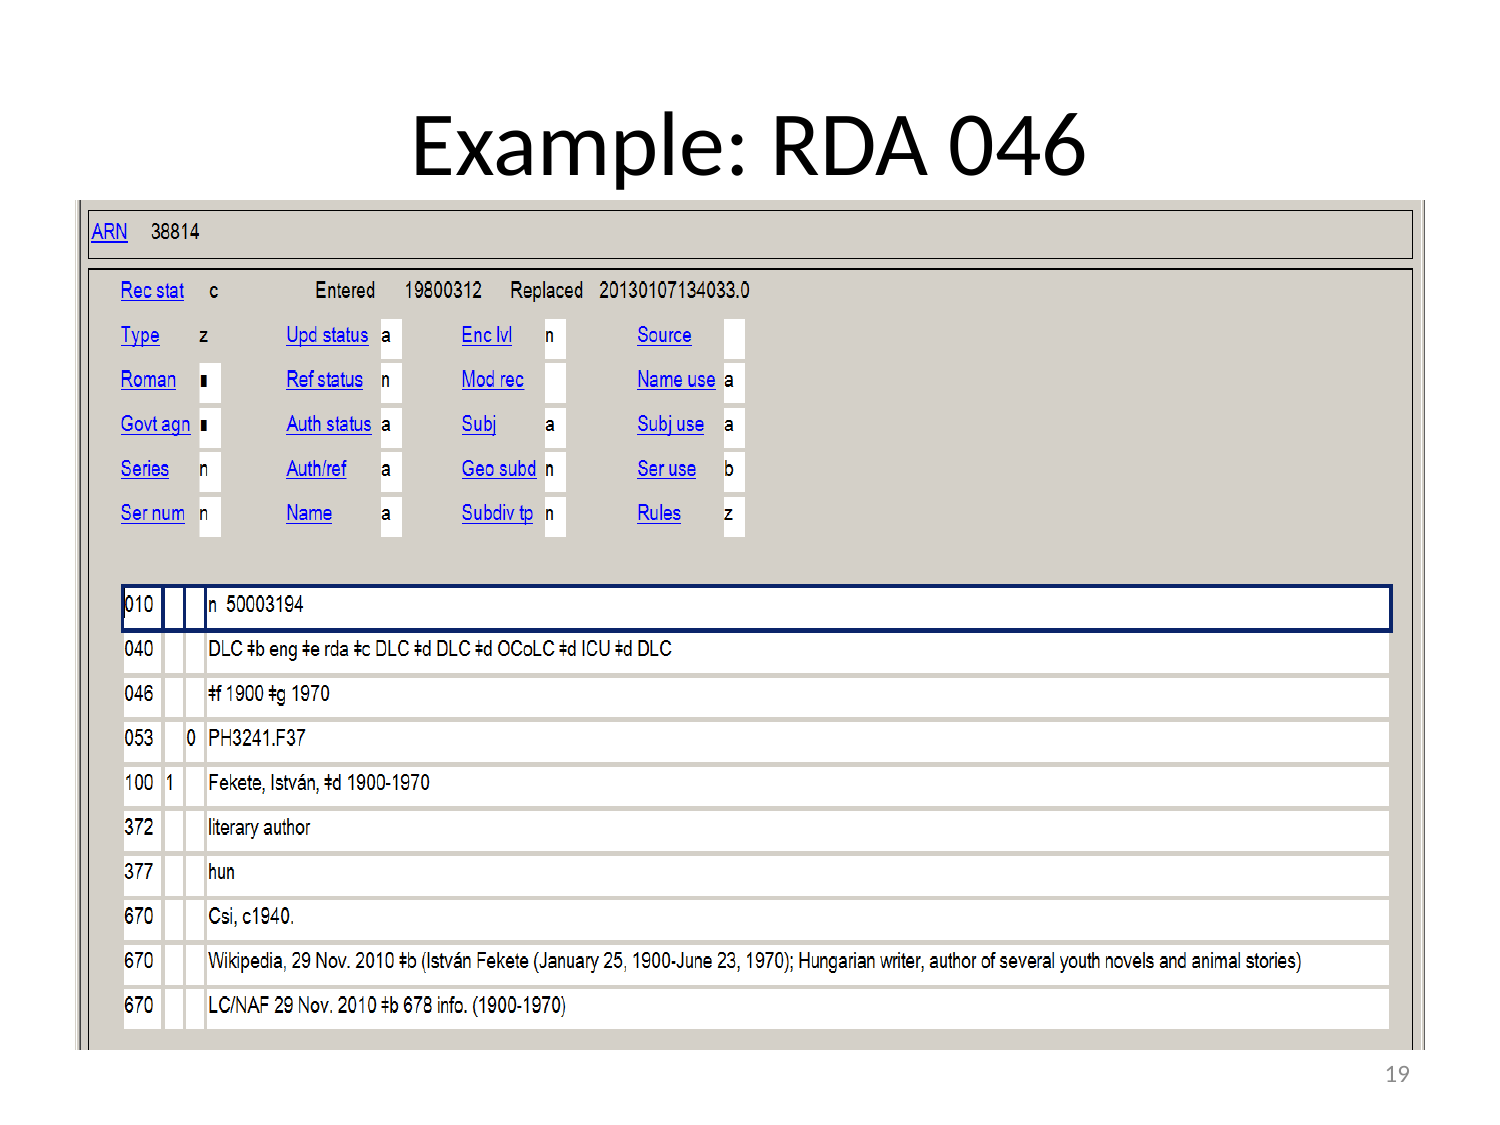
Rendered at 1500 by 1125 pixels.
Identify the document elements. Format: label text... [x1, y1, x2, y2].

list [74, 199, 1426, 1051]
title Example: RDA 046 [75, 45, 1425, 199]
slide_number 19 [1074, 1058, 1425, 1103]
